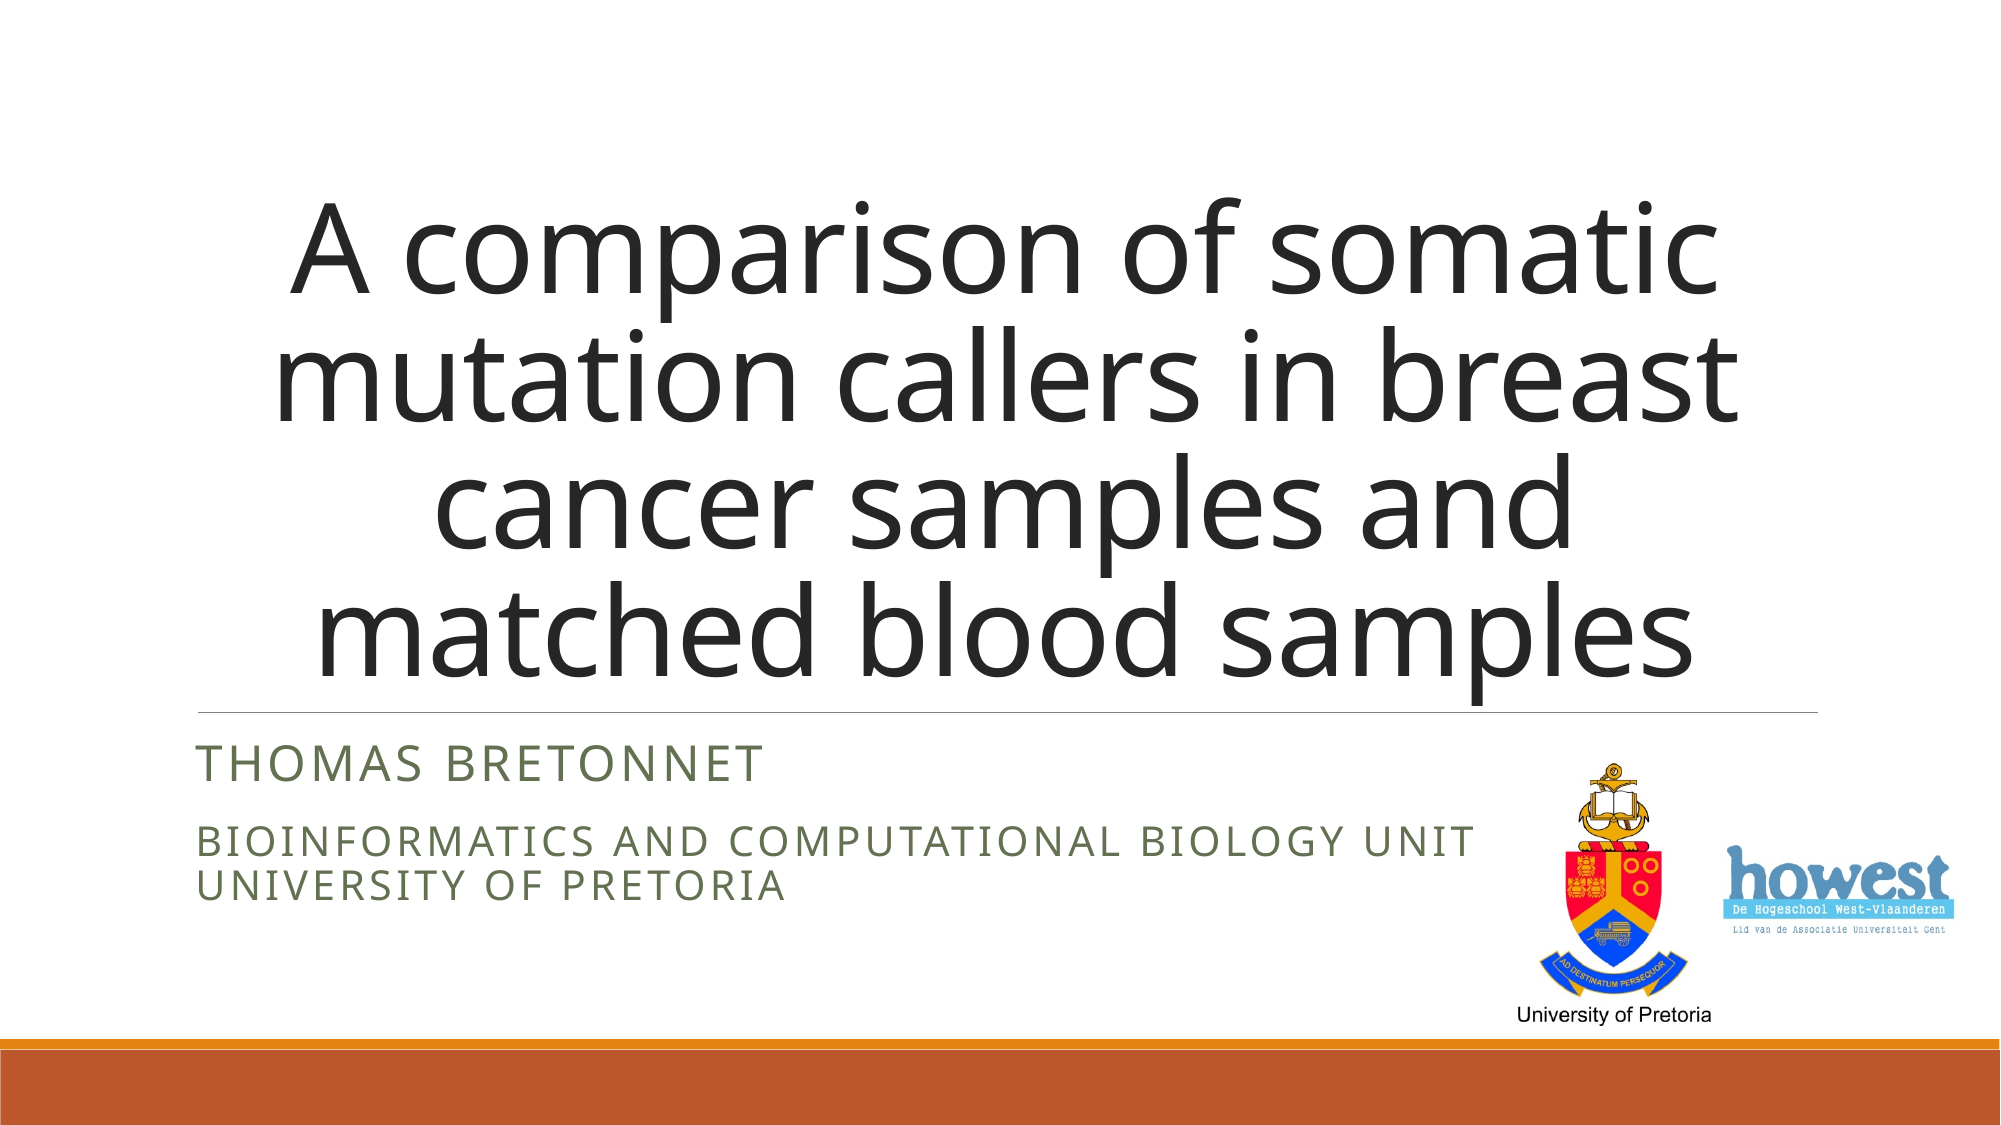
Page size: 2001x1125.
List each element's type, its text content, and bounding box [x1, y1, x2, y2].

title A comparison of somatic mutation callers in breast cancer samples and matched blood samples [180, 124, 1830, 710]
subtitle Thomas Bretonnet Bioinformatics and computational biology unit University of Pretoria [180, 730, 1831, 919]
picture [1516, 763, 1975, 1027]
